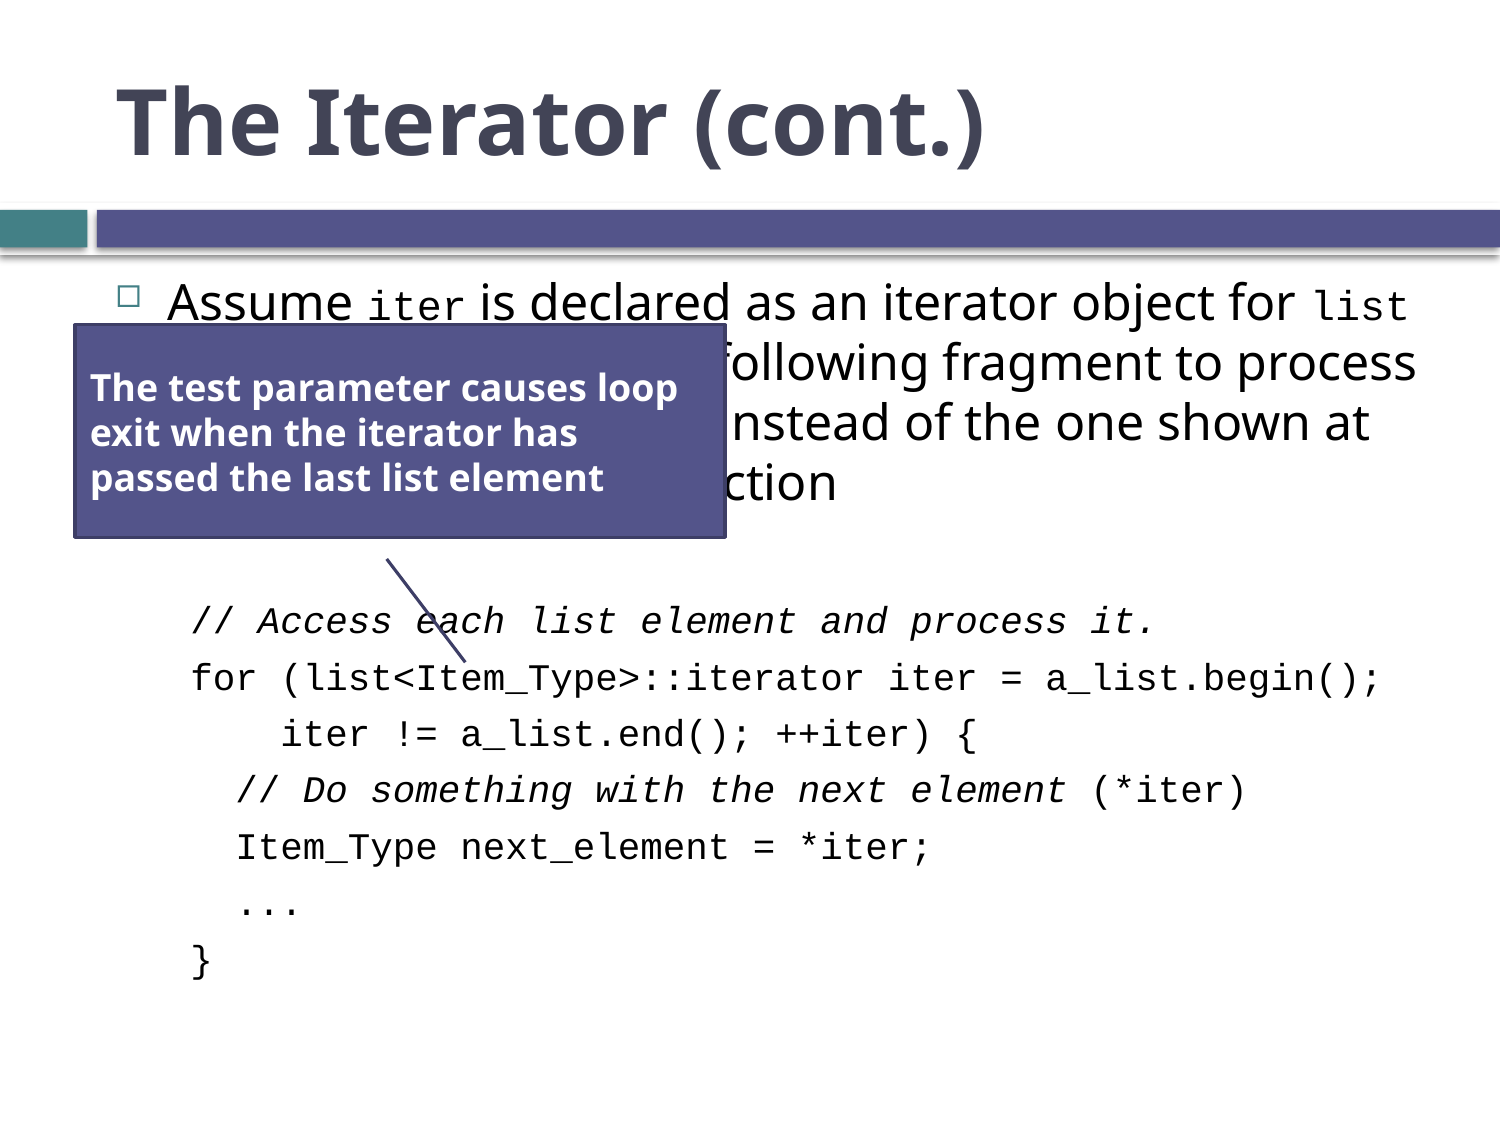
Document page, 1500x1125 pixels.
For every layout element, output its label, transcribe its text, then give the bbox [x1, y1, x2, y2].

text_box The test parameter causes loop exit when the iterator has passed the last list element [385, 558, 467, 664]
list Assume iter is declared as an iterator object for list a_list. We can use the following fragment to process each element in a_list instead of the one shown at the beginning of this section // Access each list element and process it. for (list<Item_Type>::iterator iter = a_list.begin(); iter != a_list.end(); ++iter) { // Do something with the next element (*iter) Item_Type next_element = *iter; ... } [100, 262, 1476, 1051]
text_box The test parameter causes loop exit when the iterator has passed the last list element [73, 323, 727, 539]
title The Iterator (cont.) [100, 37, 1439, 201]
